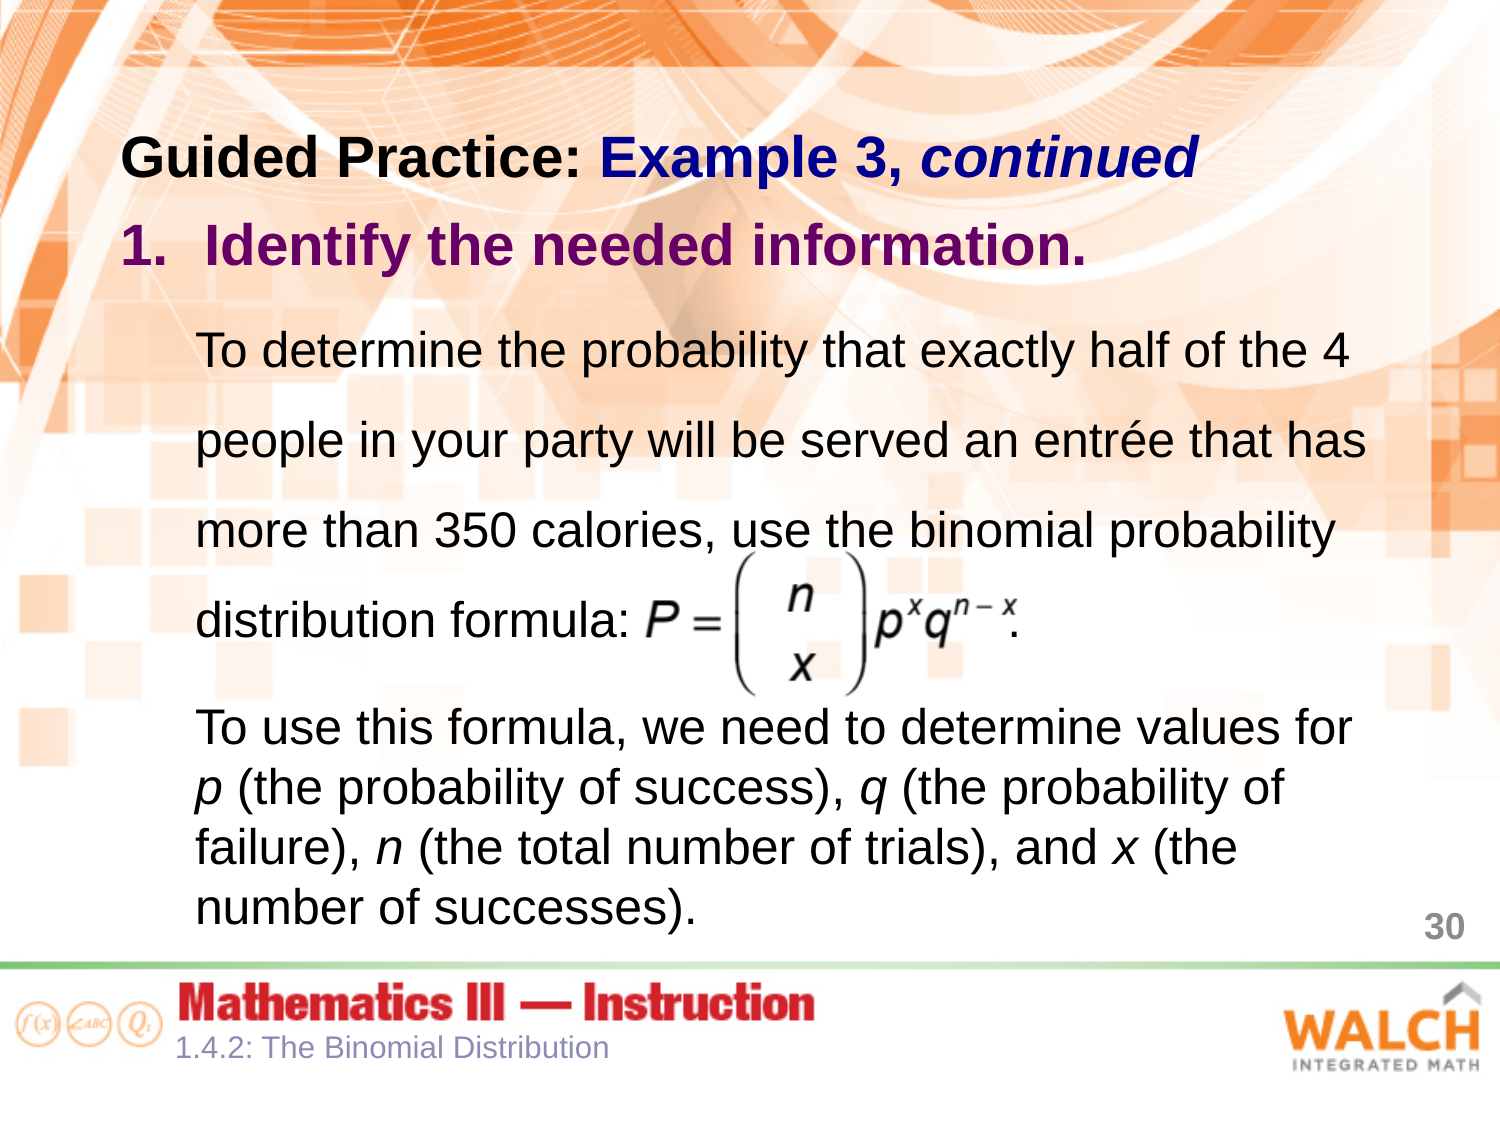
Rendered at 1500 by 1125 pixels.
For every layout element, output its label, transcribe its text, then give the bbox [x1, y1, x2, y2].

picture [0, 0, 1500, 1091]
subtitle Guided Practice: Example 3, continued Identify the needed information. To determine the probability that exactly half of the 4 people in your party will be served an entrée that has more than 350 calories, use the binomial probability distribution formula: . To use this formula, we need to determine values for p (the probability of success), q (the probability of failure), n (the total number of trials), and x (the number of successes). [105, 111, 1394, 973]
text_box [642, 546, 1019, 700]
slide_number 30 [1361, 901, 1481, 949]
footer 1.4.2: The Binomial Distribution [160, 1024, 1102, 1069]
